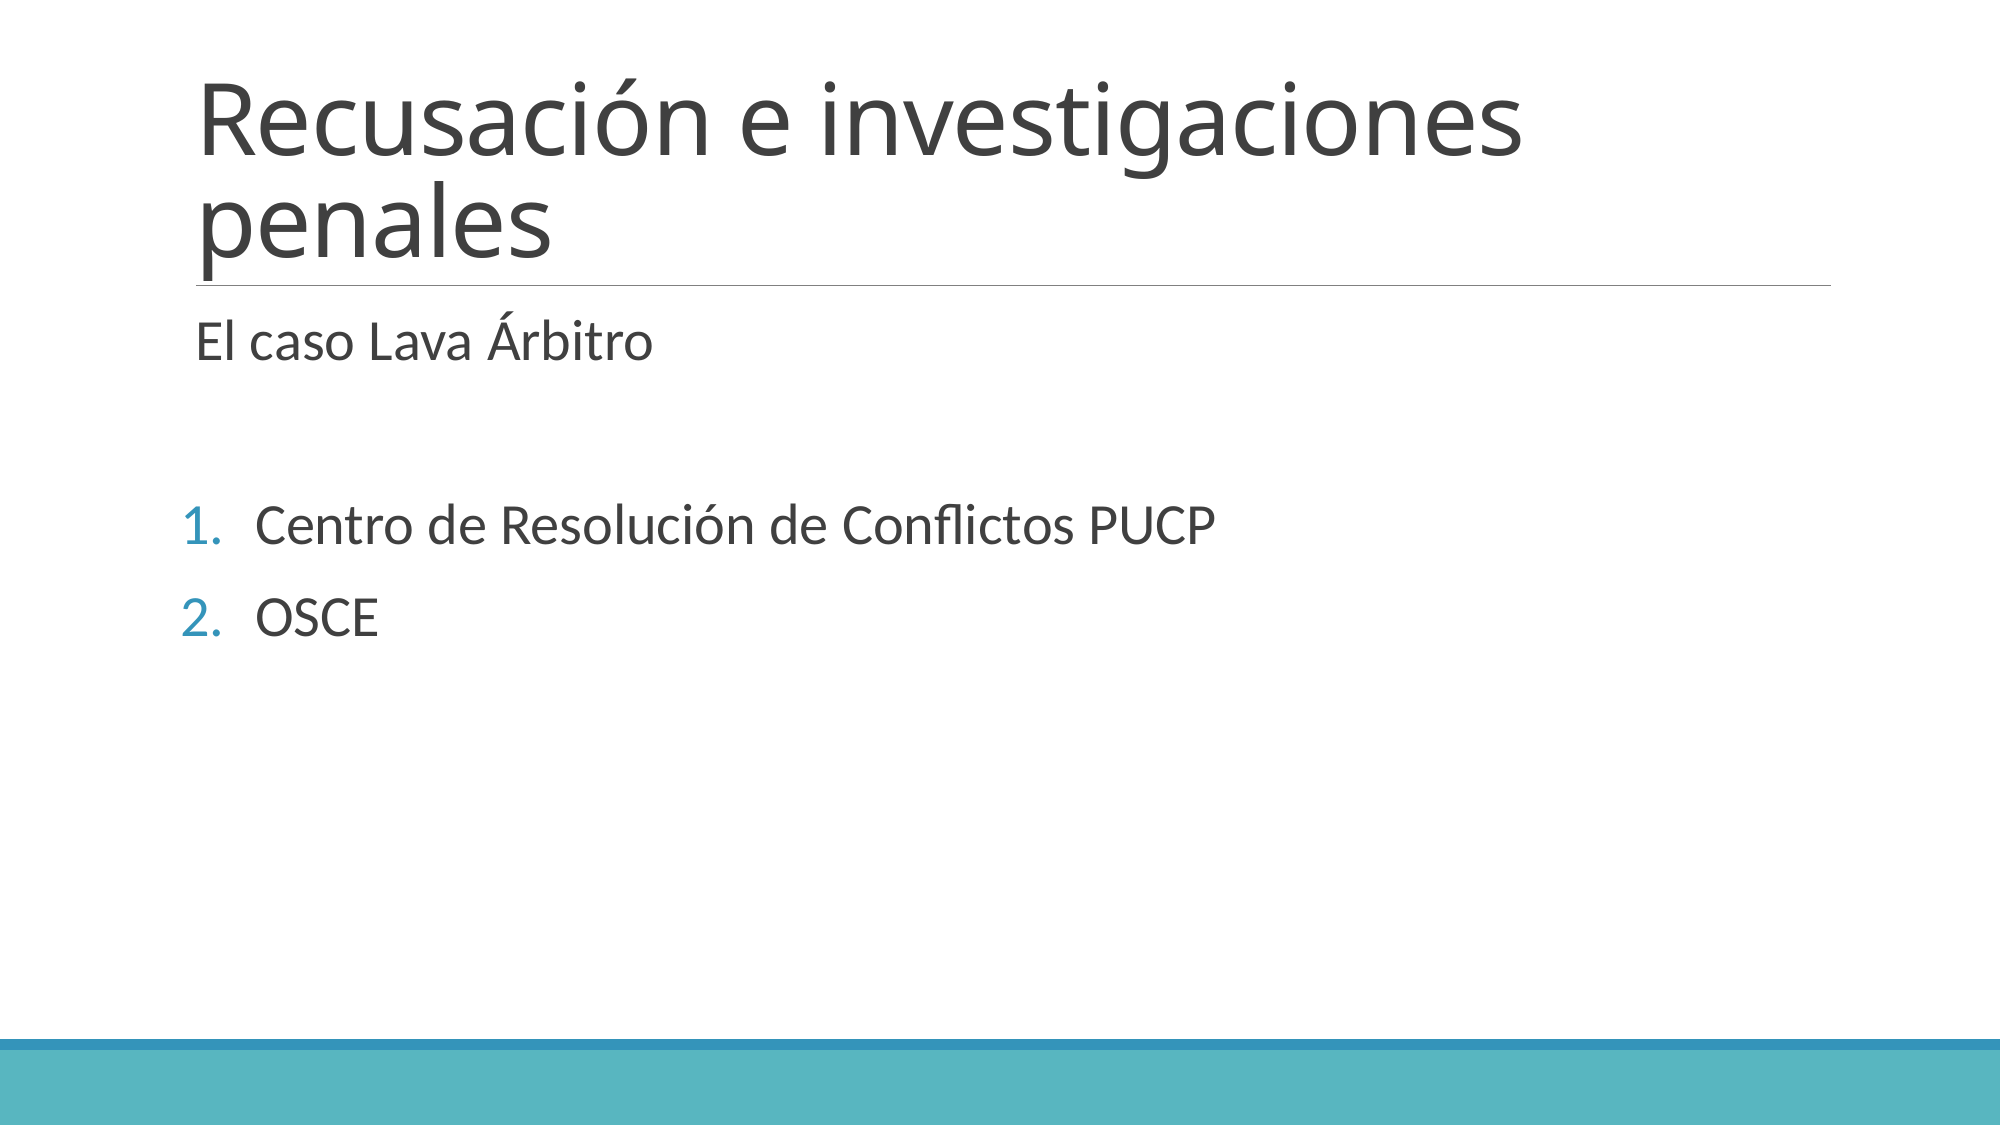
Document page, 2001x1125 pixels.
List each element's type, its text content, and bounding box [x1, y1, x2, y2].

title Recusación e investigaciones penales [180, 47, 1830, 285]
list El caso Lava Árbitro Centro de Resolución de Conflictos PUCP OSCE [180, 302, 1830, 963]
